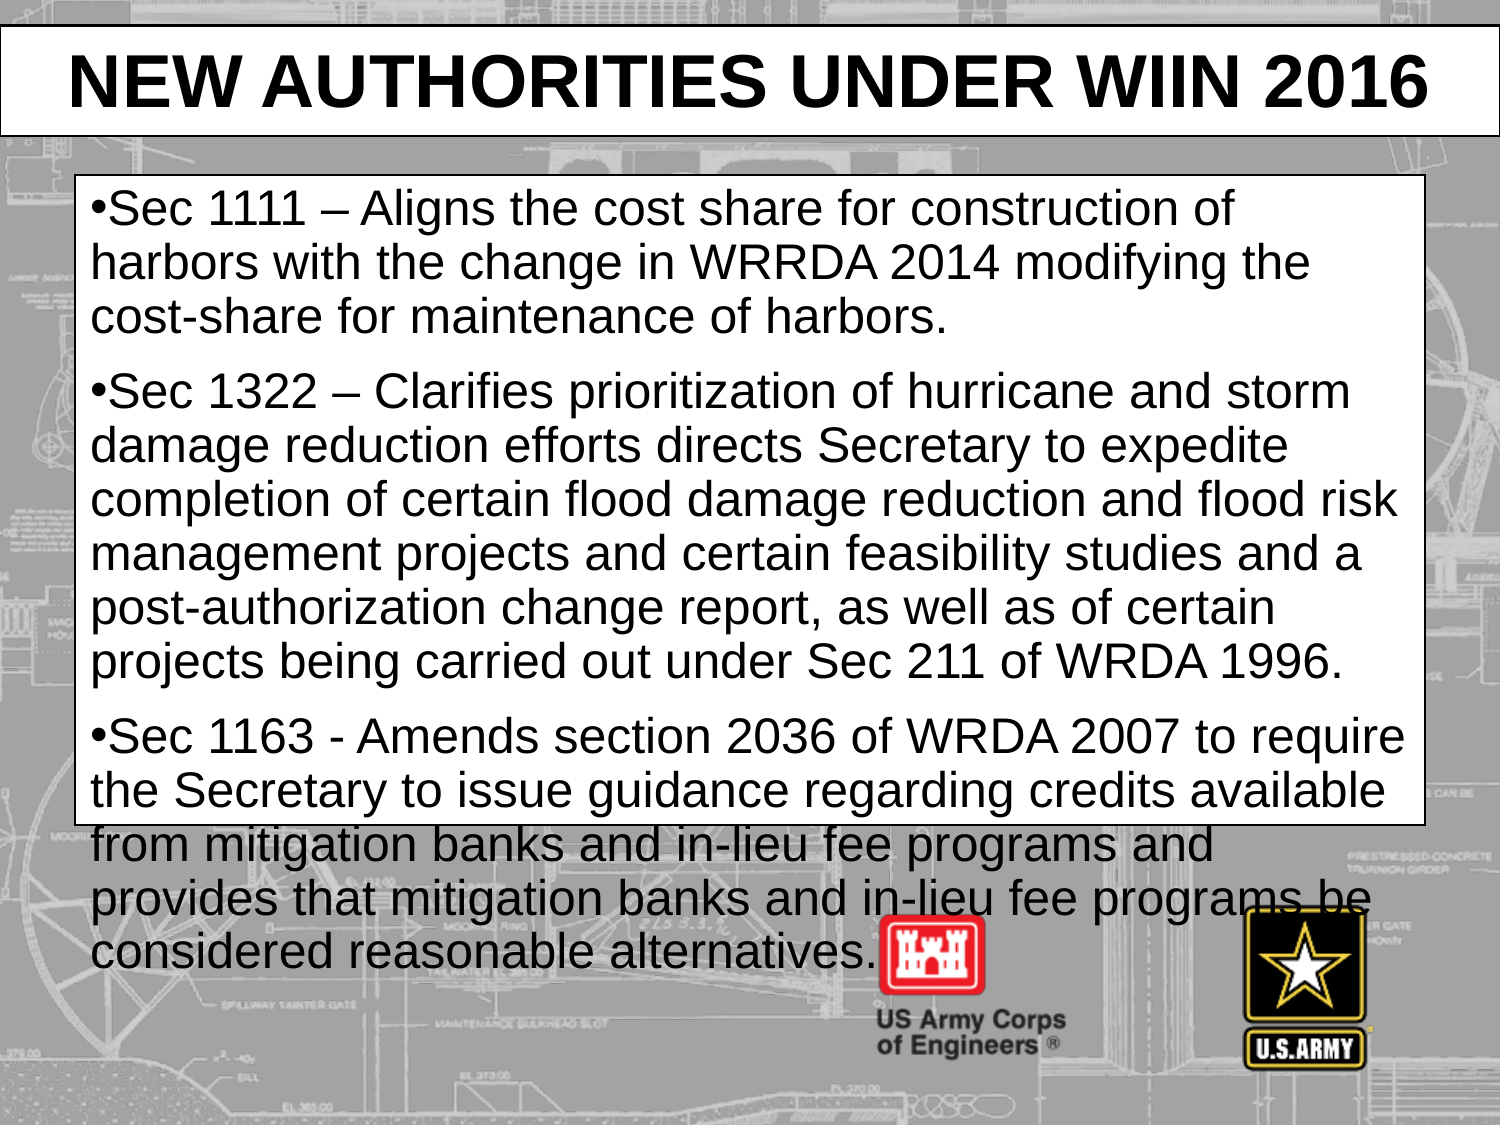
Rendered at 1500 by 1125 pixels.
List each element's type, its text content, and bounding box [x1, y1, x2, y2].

picture [0, 137, 1500, 1125]
list Sec 1111 – Aligns the cost share for construction of harbors with the change in WRRDA 2014 modifying the cost-share for maintenance of harbors. Sec 1322 – Clarifies prioritization of hurricane and storm damage reduction efforts directs Secretary to expedite completion of certain flood damage reduction and flood risk management projects and certain feasibility studies and a post-authorization change report, as well as of certain projects being carried out under Sec 211 of WRDA 1996. Sec 1163 - Amends section 2036 of WRDA 2007 to require the Secretary to issue guidance regarding credits available from mitigation banks and in-lieu fee programs and provides that mitigation banks and in-lieu fee programs be considered reasonable alternatives. [74, 174, 1426, 826]
title NEW AUTHORITIES UNDER WIIN 2016 [0, 25, 1500, 137]
picture [0, 0, 1500, 25]
